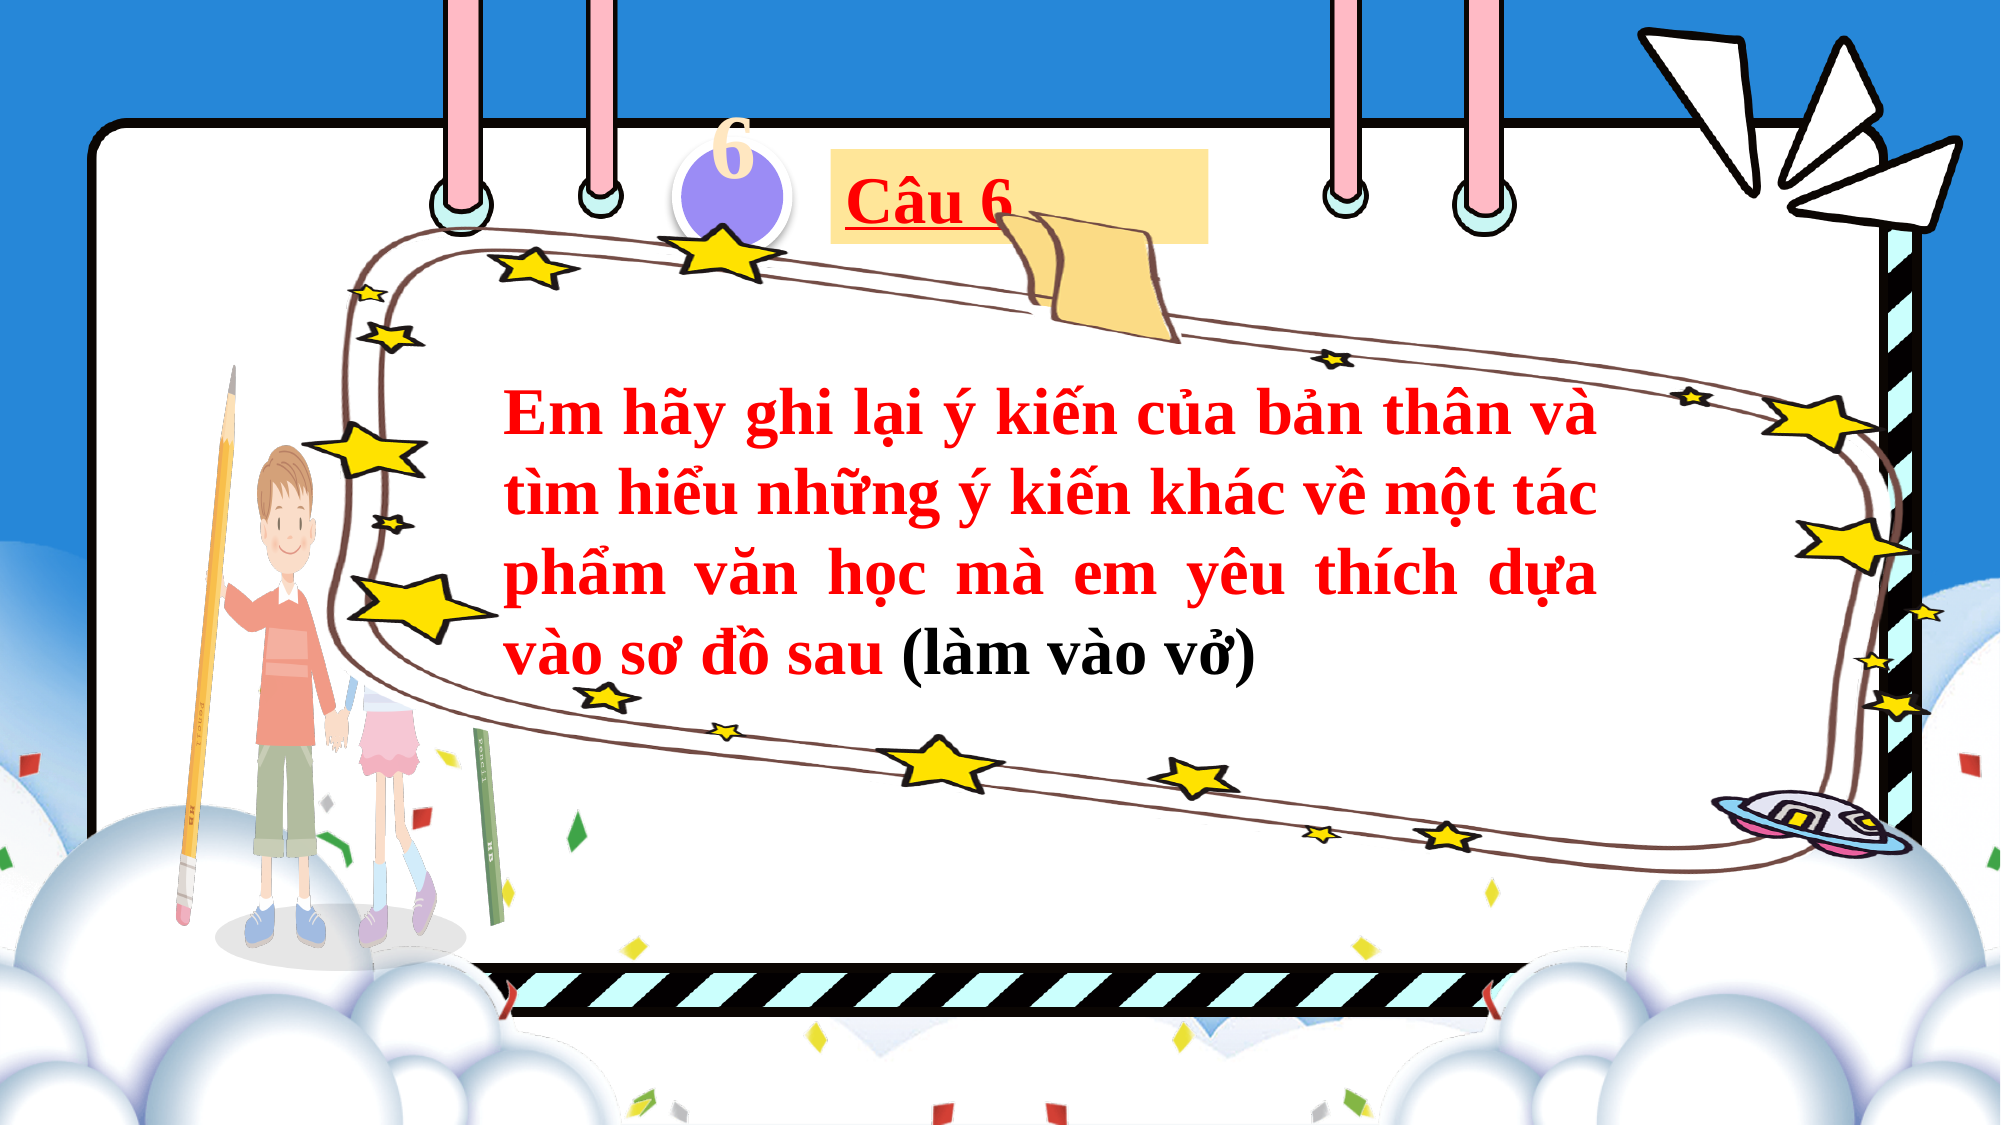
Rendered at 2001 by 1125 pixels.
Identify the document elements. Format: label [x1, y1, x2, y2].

text_box [0, 605, 2000, 1125]
picture [0, 0, 2001, 1125]
